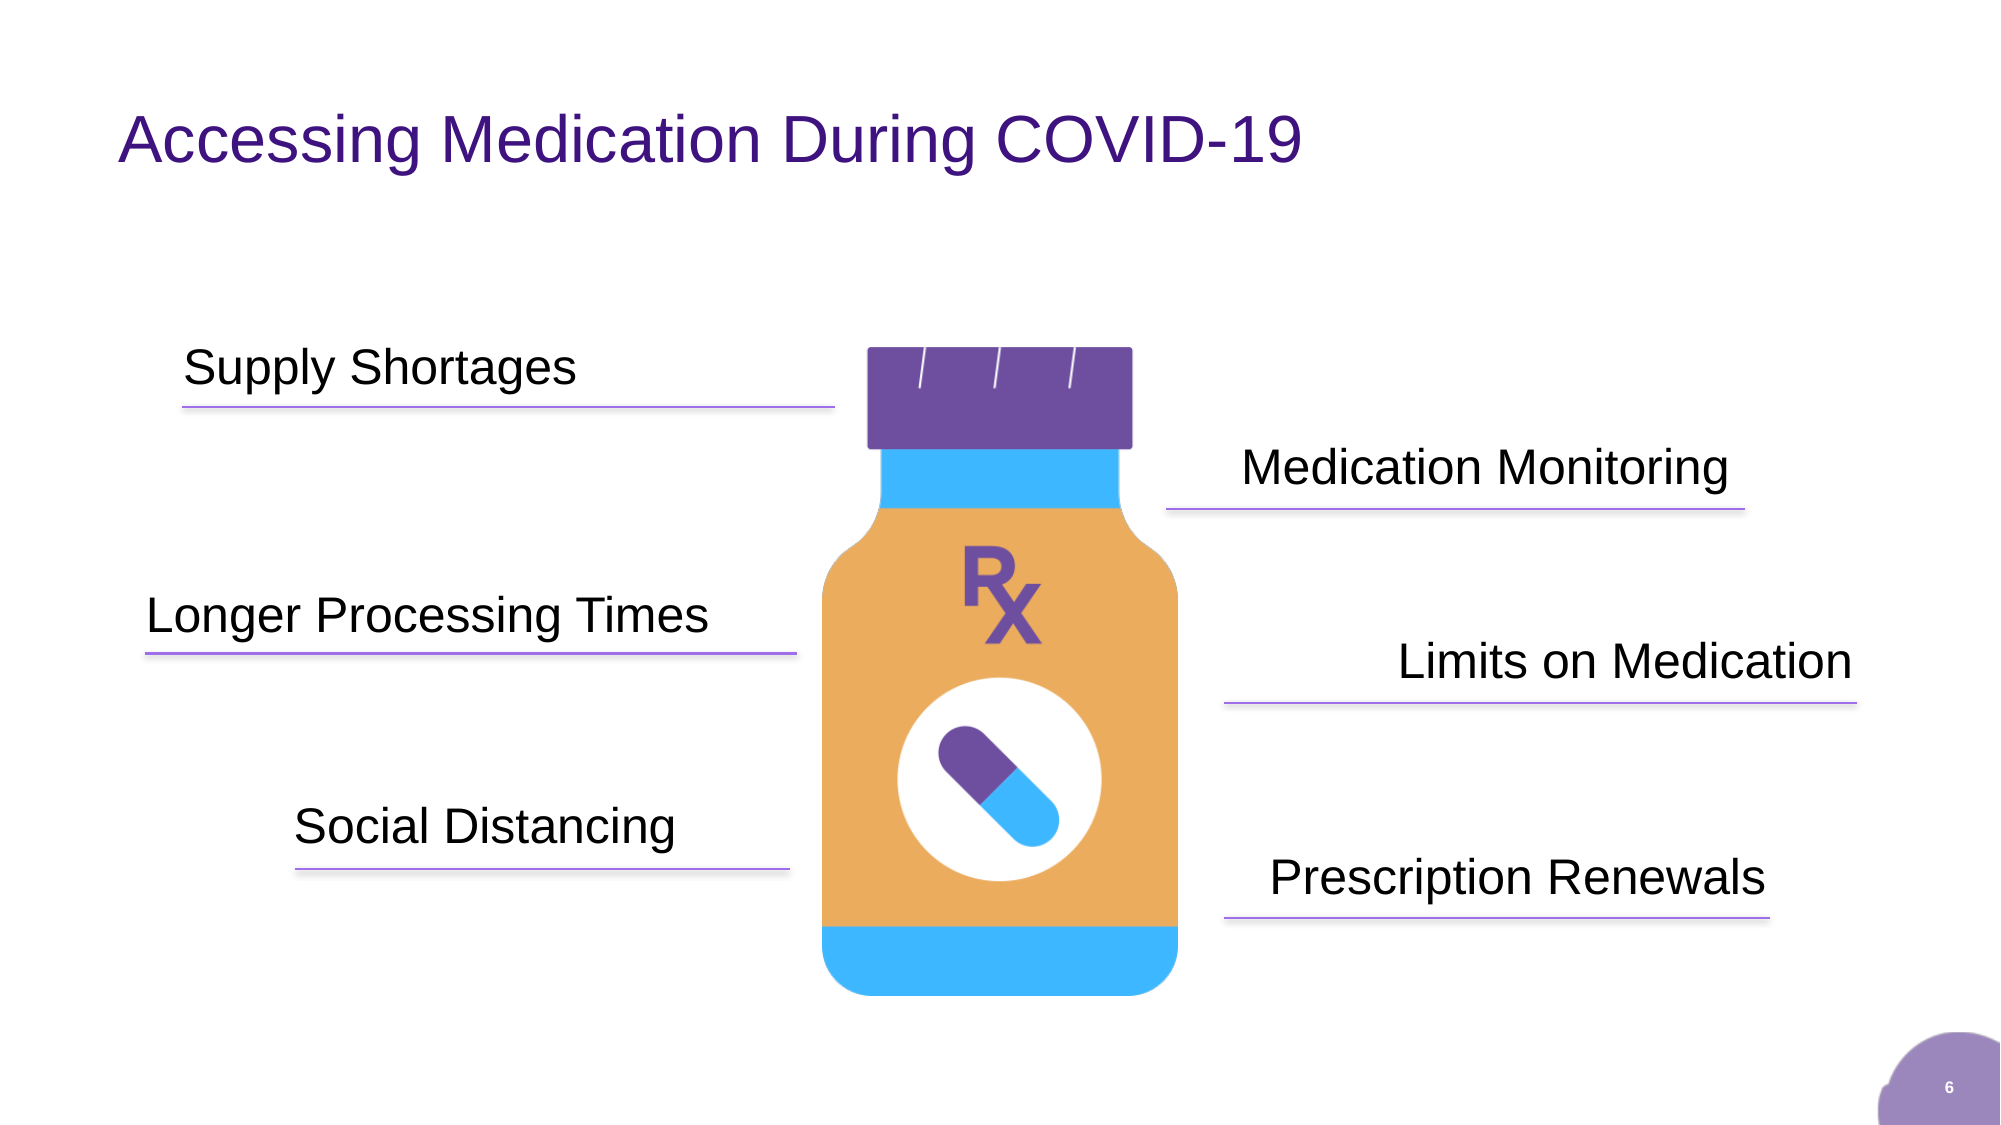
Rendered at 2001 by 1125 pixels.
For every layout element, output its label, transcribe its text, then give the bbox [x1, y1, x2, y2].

text_box Limits on Medication [1368, 620, 1869, 696]
text_box Longer Processing Times [130, 574, 726, 650]
text_box Social Distancing [278, 786, 702, 862]
text_box Supply Shortages [168, 327, 623, 403]
text_box Prescription Renewals [1240, 836, 1781, 912]
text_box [1876, 1031, 2000, 1125]
text_box Medication Monitoring [1204, 427, 1745, 503]
title Accessing Medication During COVID-19 [103, 88, 1900, 187]
picture [822, 347, 1178, 996]
